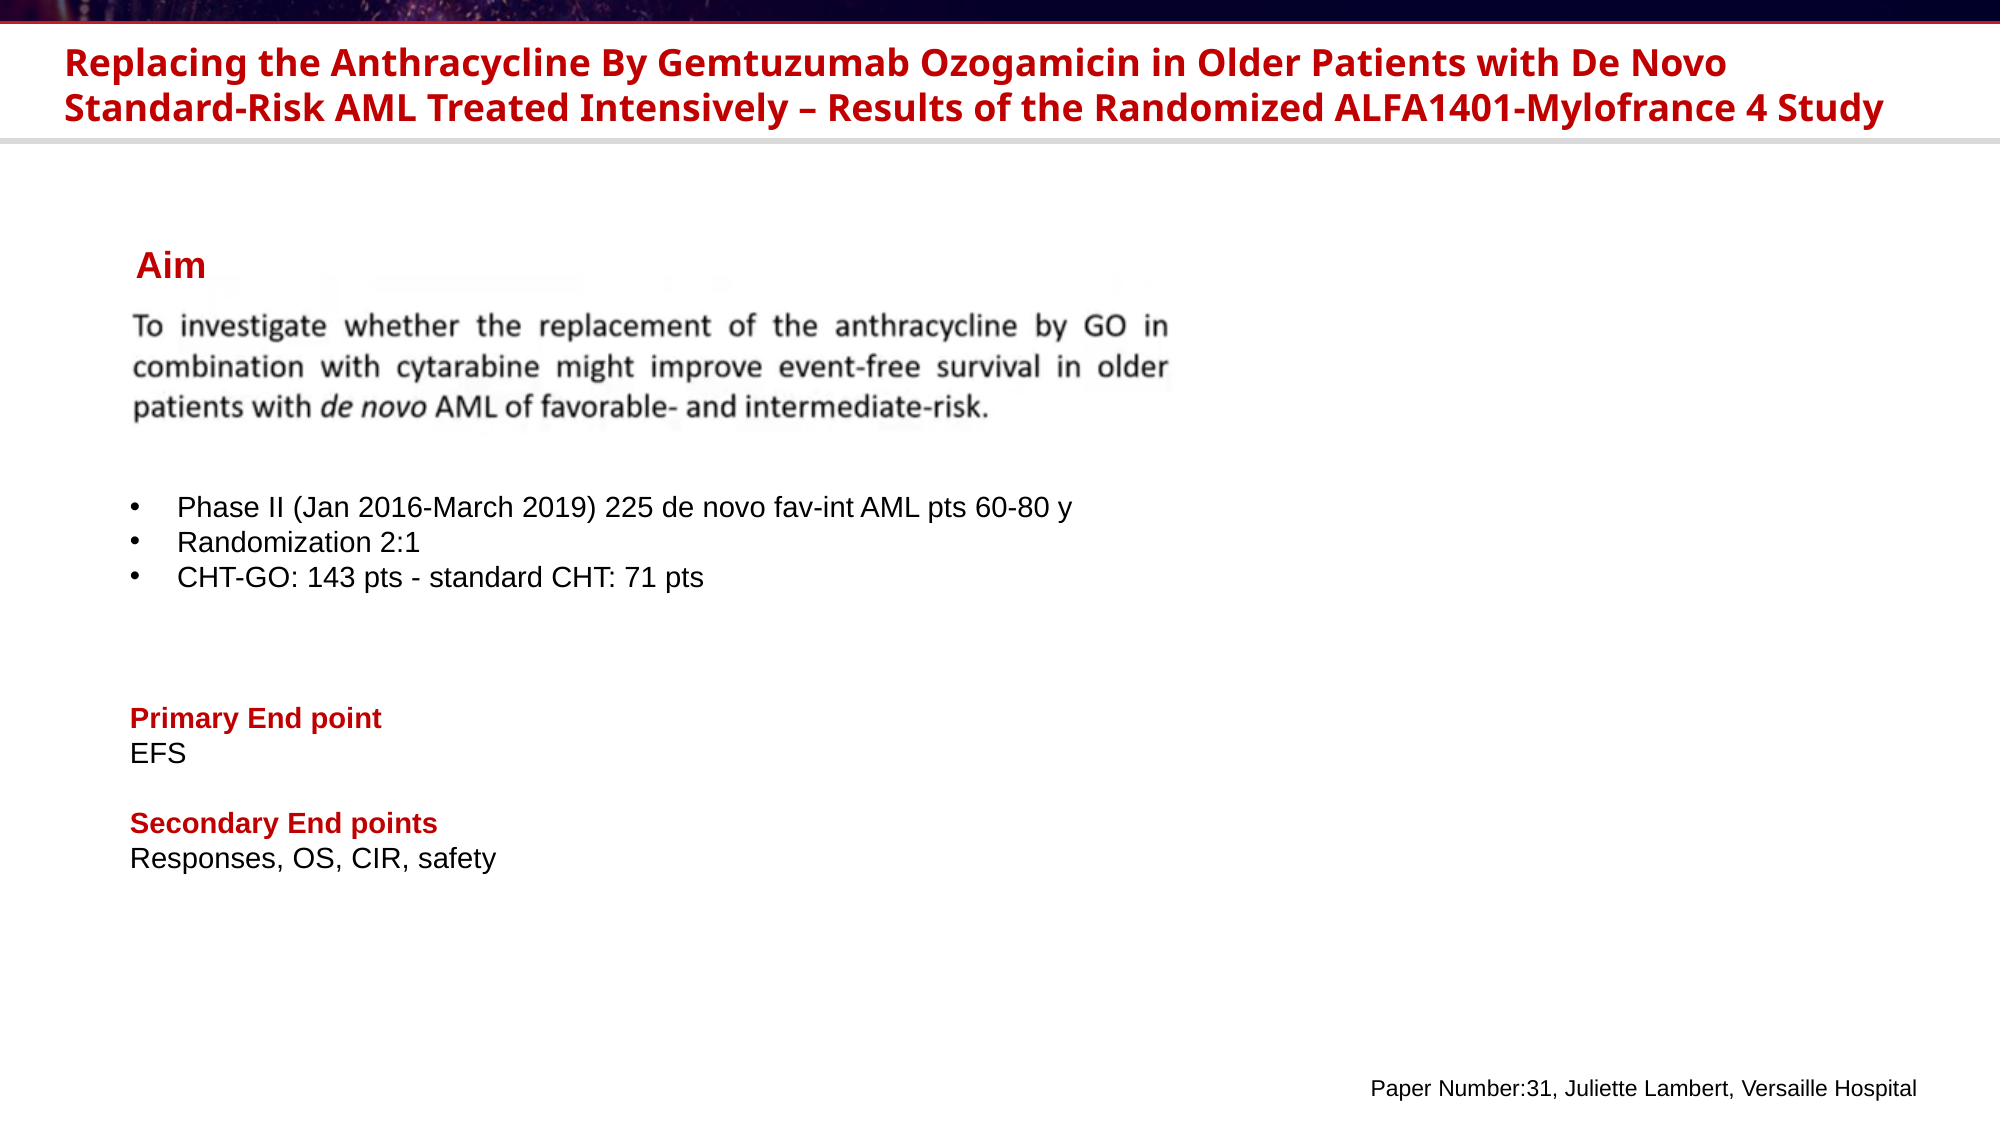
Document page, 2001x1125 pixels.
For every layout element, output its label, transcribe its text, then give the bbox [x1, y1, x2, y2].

text_box Aim [115, 220, 222, 275]
list Paper Number:31, Juliette Lambert, Versaille Hospital [115, 1070, 1933, 1109]
picture [0, 0, 2000, 21]
picture [92, 275, 1191, 449]
text_box Primary End point EFS Secondary End points Responses, OS, CIR, safety [115, 691, 1211, 882]
list Replacing the Anthracycline By Gemtuzumab Ozogamicin in Older Patients with De Novo Standard-Risk AML Treated Intensively – Results of the Randomized ALFA1401-Mylofrance 4 Study [64, 28, 1910, 140]
text_box Phase II (Jan 2016-March 2019) 225 de novo fav-int AML pts 60-80 y Randomization 2:1 CHT-GO: 143 pts - standard CHT: 71 pts [115, 480, 1191, 601]
